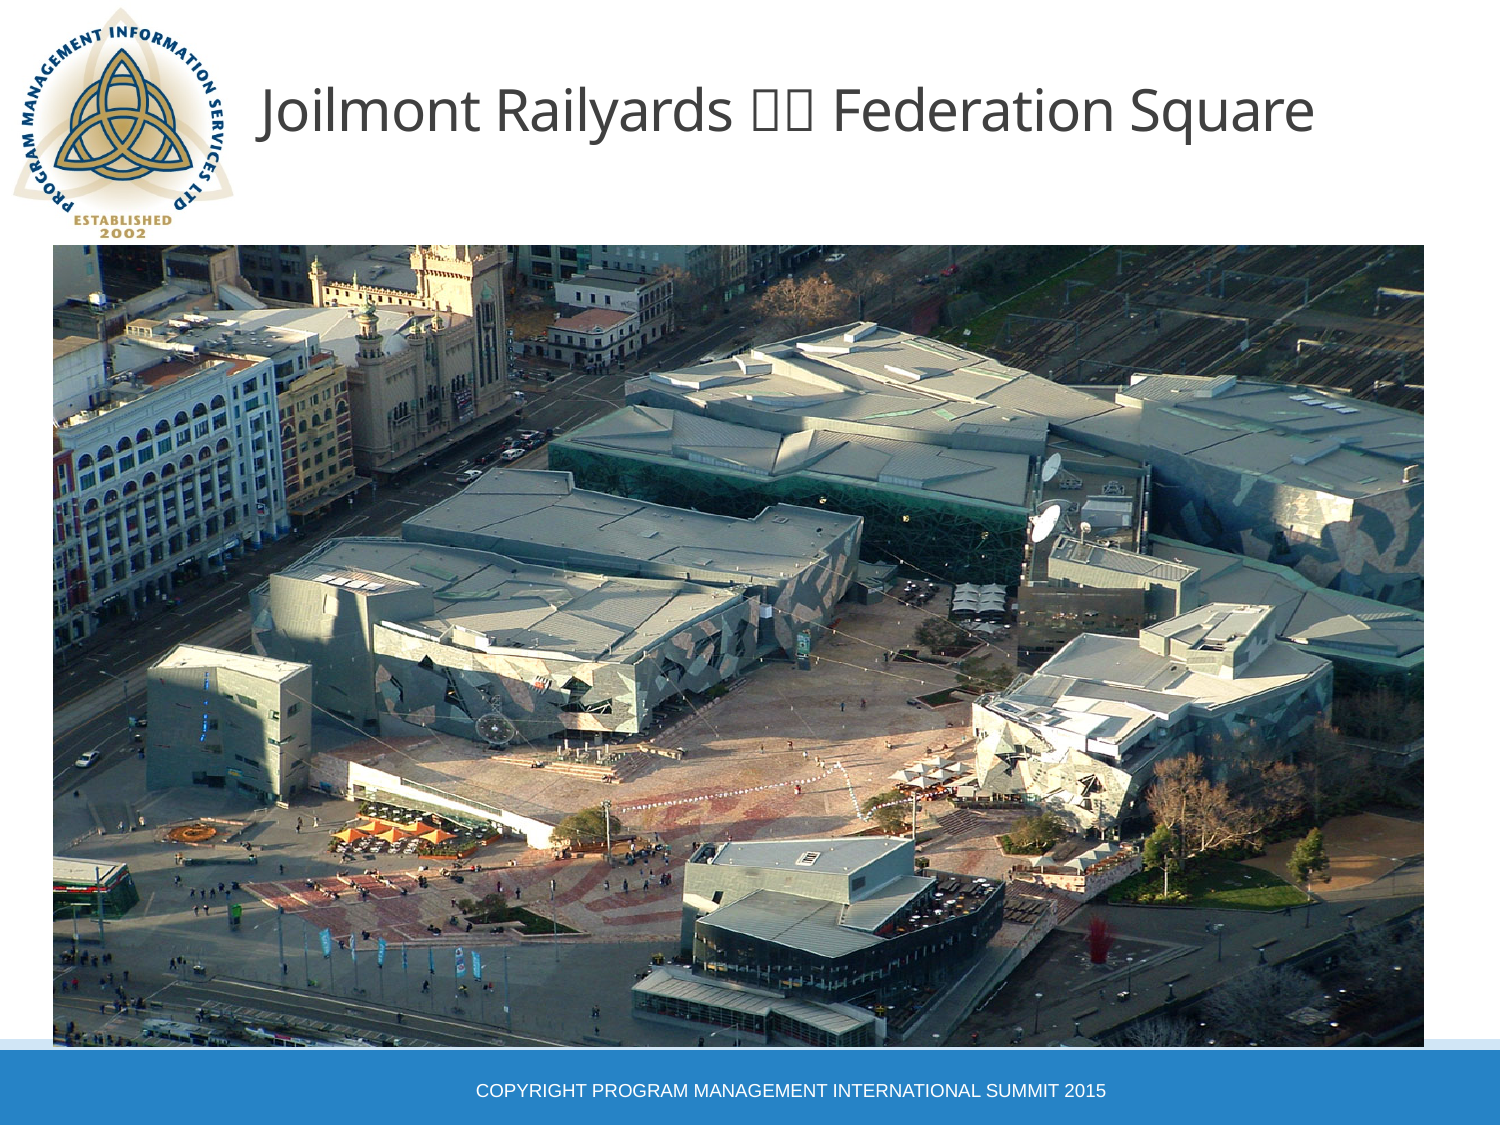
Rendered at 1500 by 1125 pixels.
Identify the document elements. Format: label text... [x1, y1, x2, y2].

footer Copyright Program Management International Summit 2015 [453, 1059, 1128, 1120]
picture [0, 0, 1424, 1048]
title Joilmont Railyards  Federation Square [255, 54, 1424, 152]
